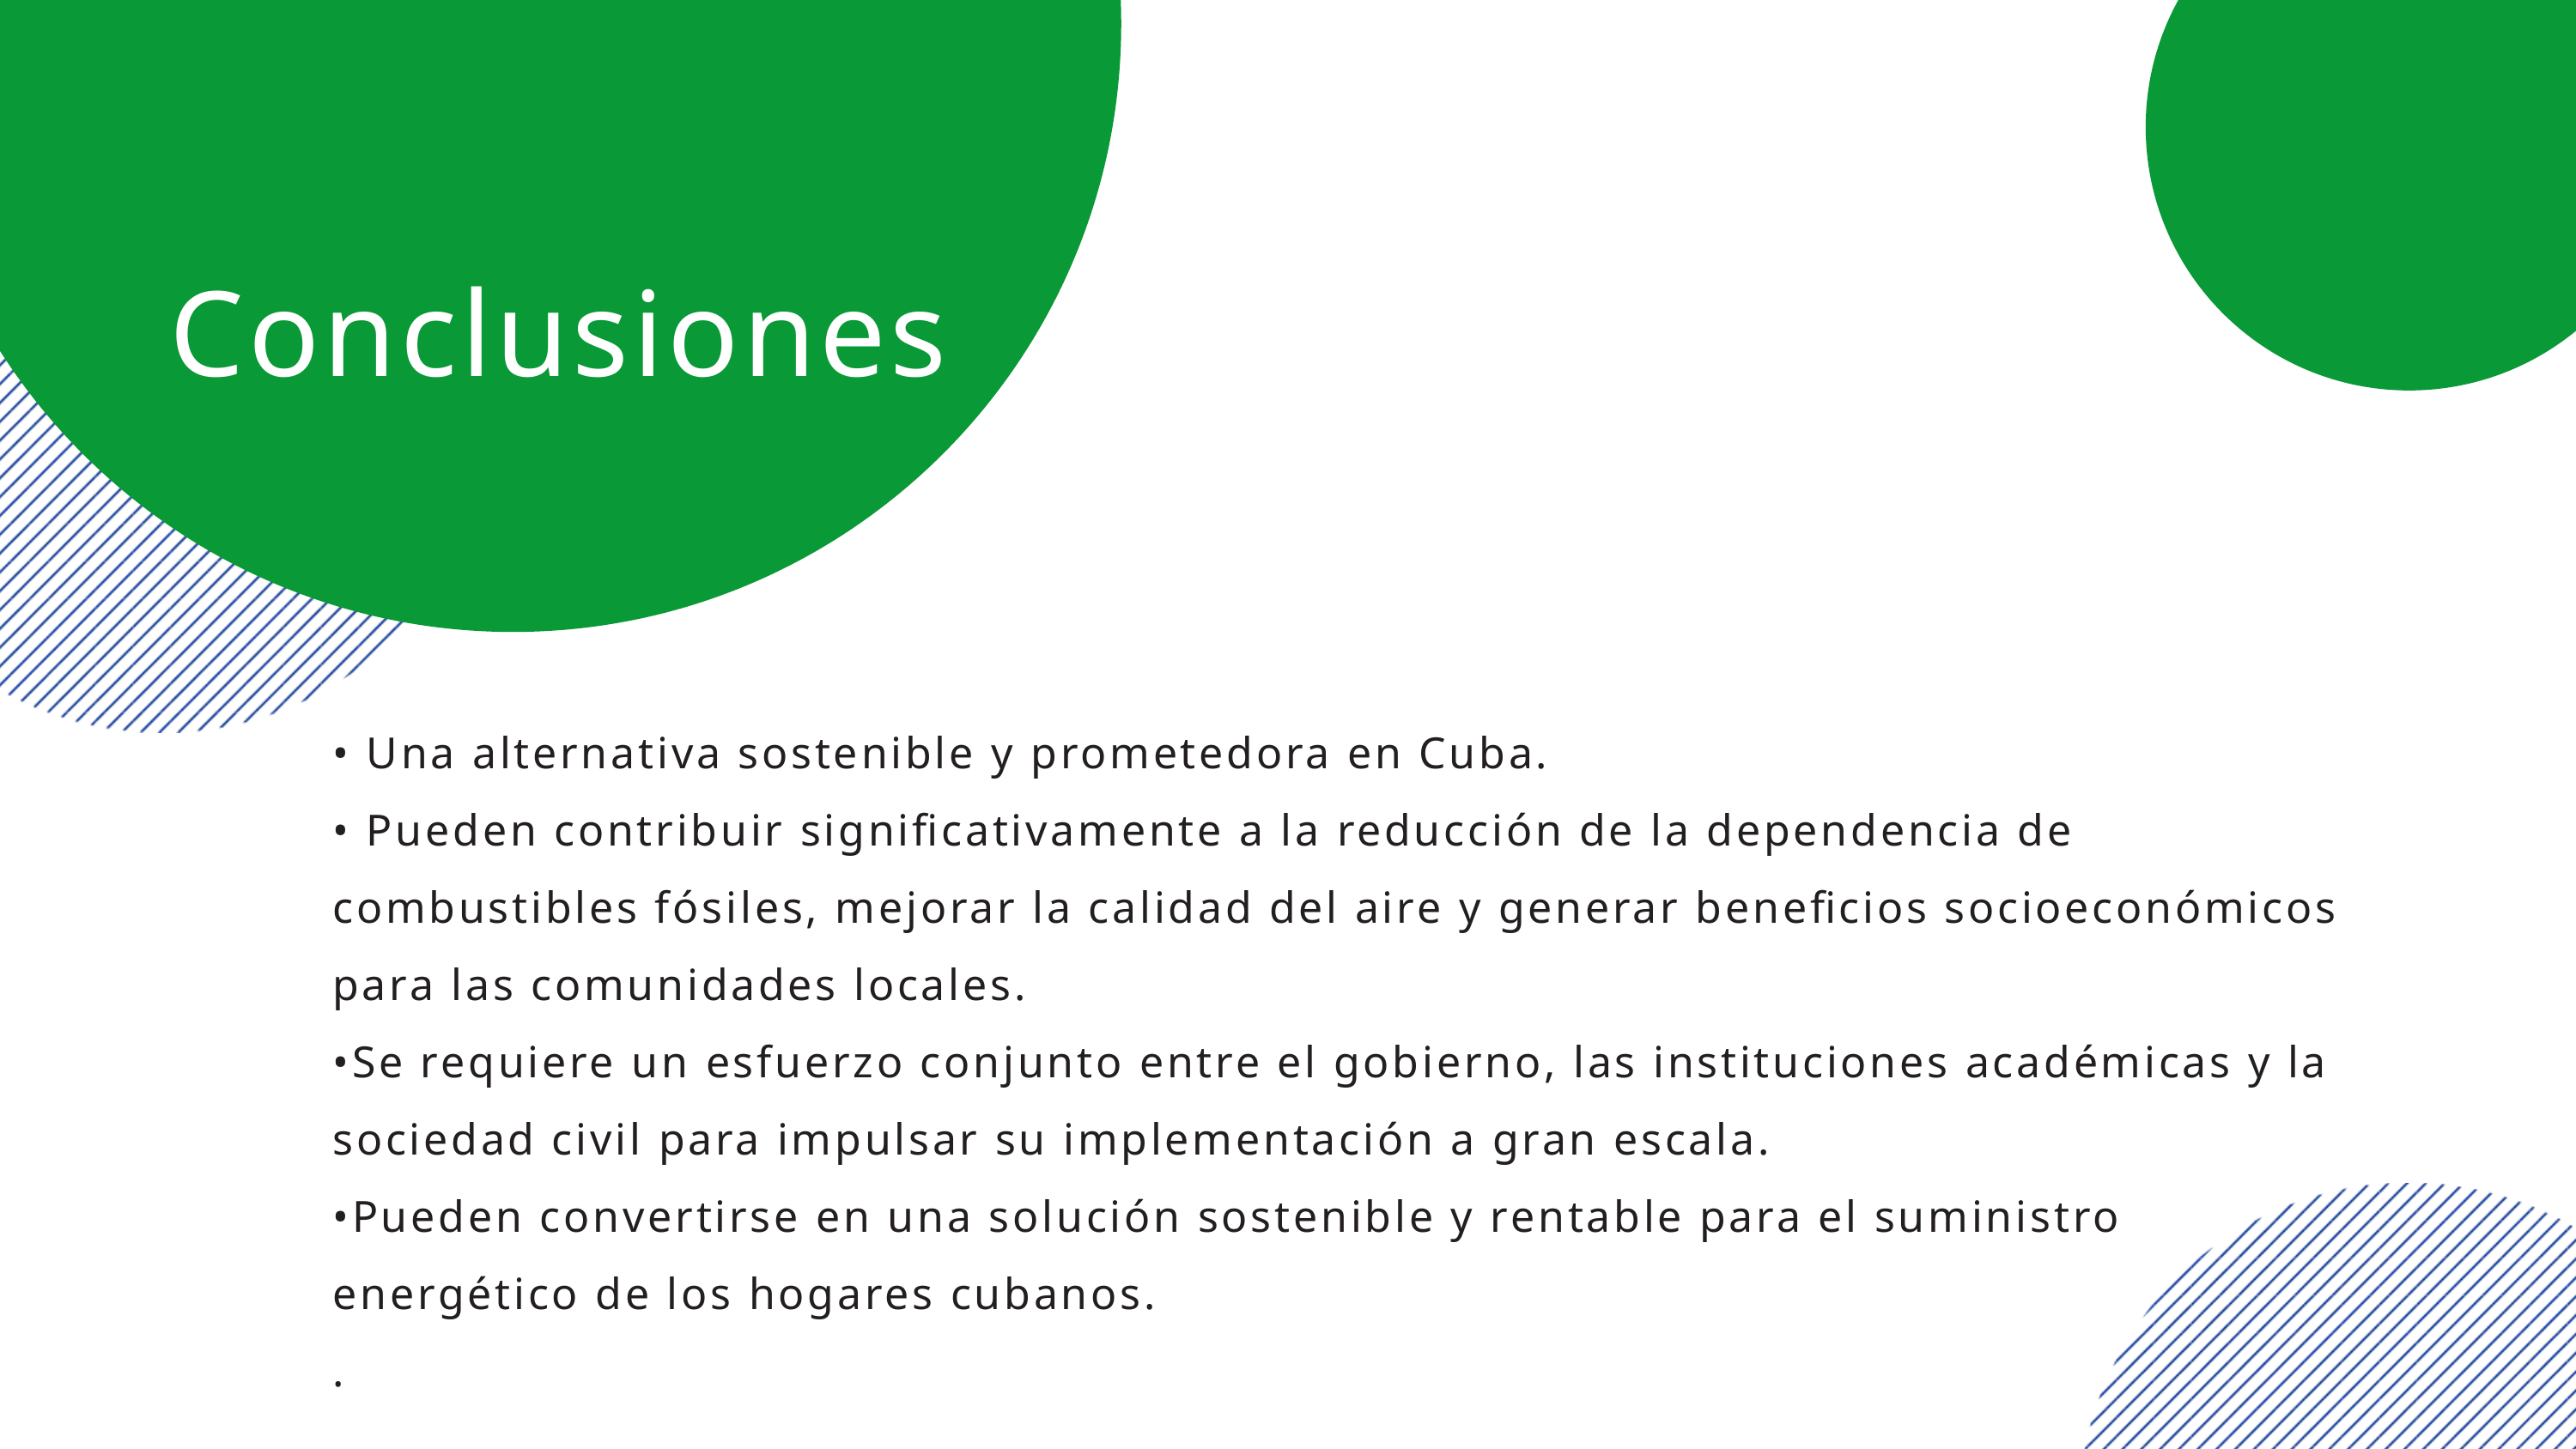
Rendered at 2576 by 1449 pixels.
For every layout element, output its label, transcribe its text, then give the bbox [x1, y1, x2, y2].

text_box [2079, 1183, 2576, 1449]
text_box [0, 640, 493, 733]
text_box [2145, 0, 2576, 391]
text_box • Una alternativa sostenible y prometedora en Cuba. • Pueden contribuir significativamente a la reducción de la dependencia de combustibles fósiles, mejorar la calidad del aire y generar beneficios socioeconómicos para las comunidades locales. •Se requiere un esfuerzo conjunto entre el gobierno, las instituciones académicas y la sociedad civil para impulsar su implementación a gran escala. •Pueden convertirse en una solución sostenible y rentable para el suministro energético de los hogares cubanos. . [332, 700, 2368, 1396]
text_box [0, 0, 1121, 633]
